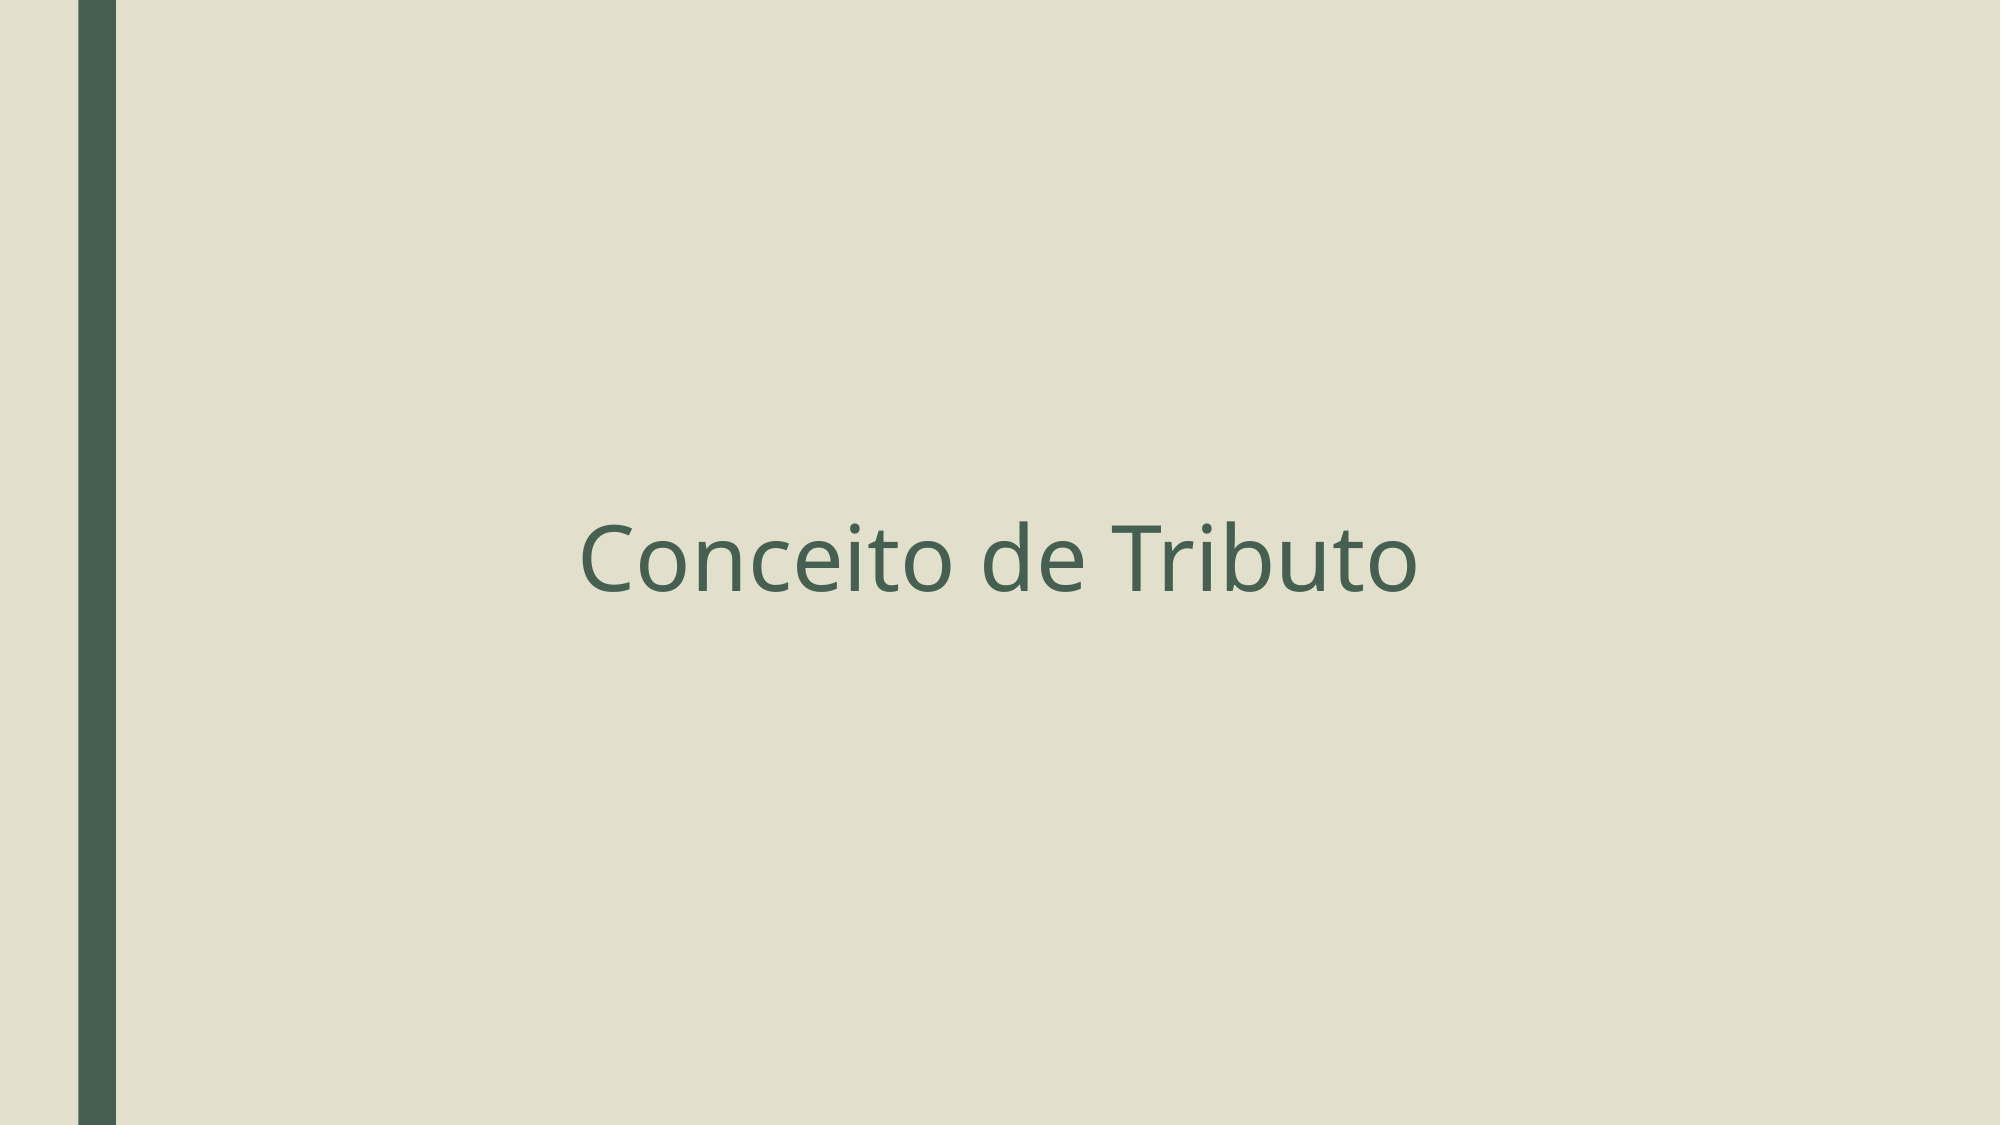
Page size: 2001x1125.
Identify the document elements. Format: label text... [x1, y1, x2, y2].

title Conceito de Tributo [212, 440, 1788, 685]
